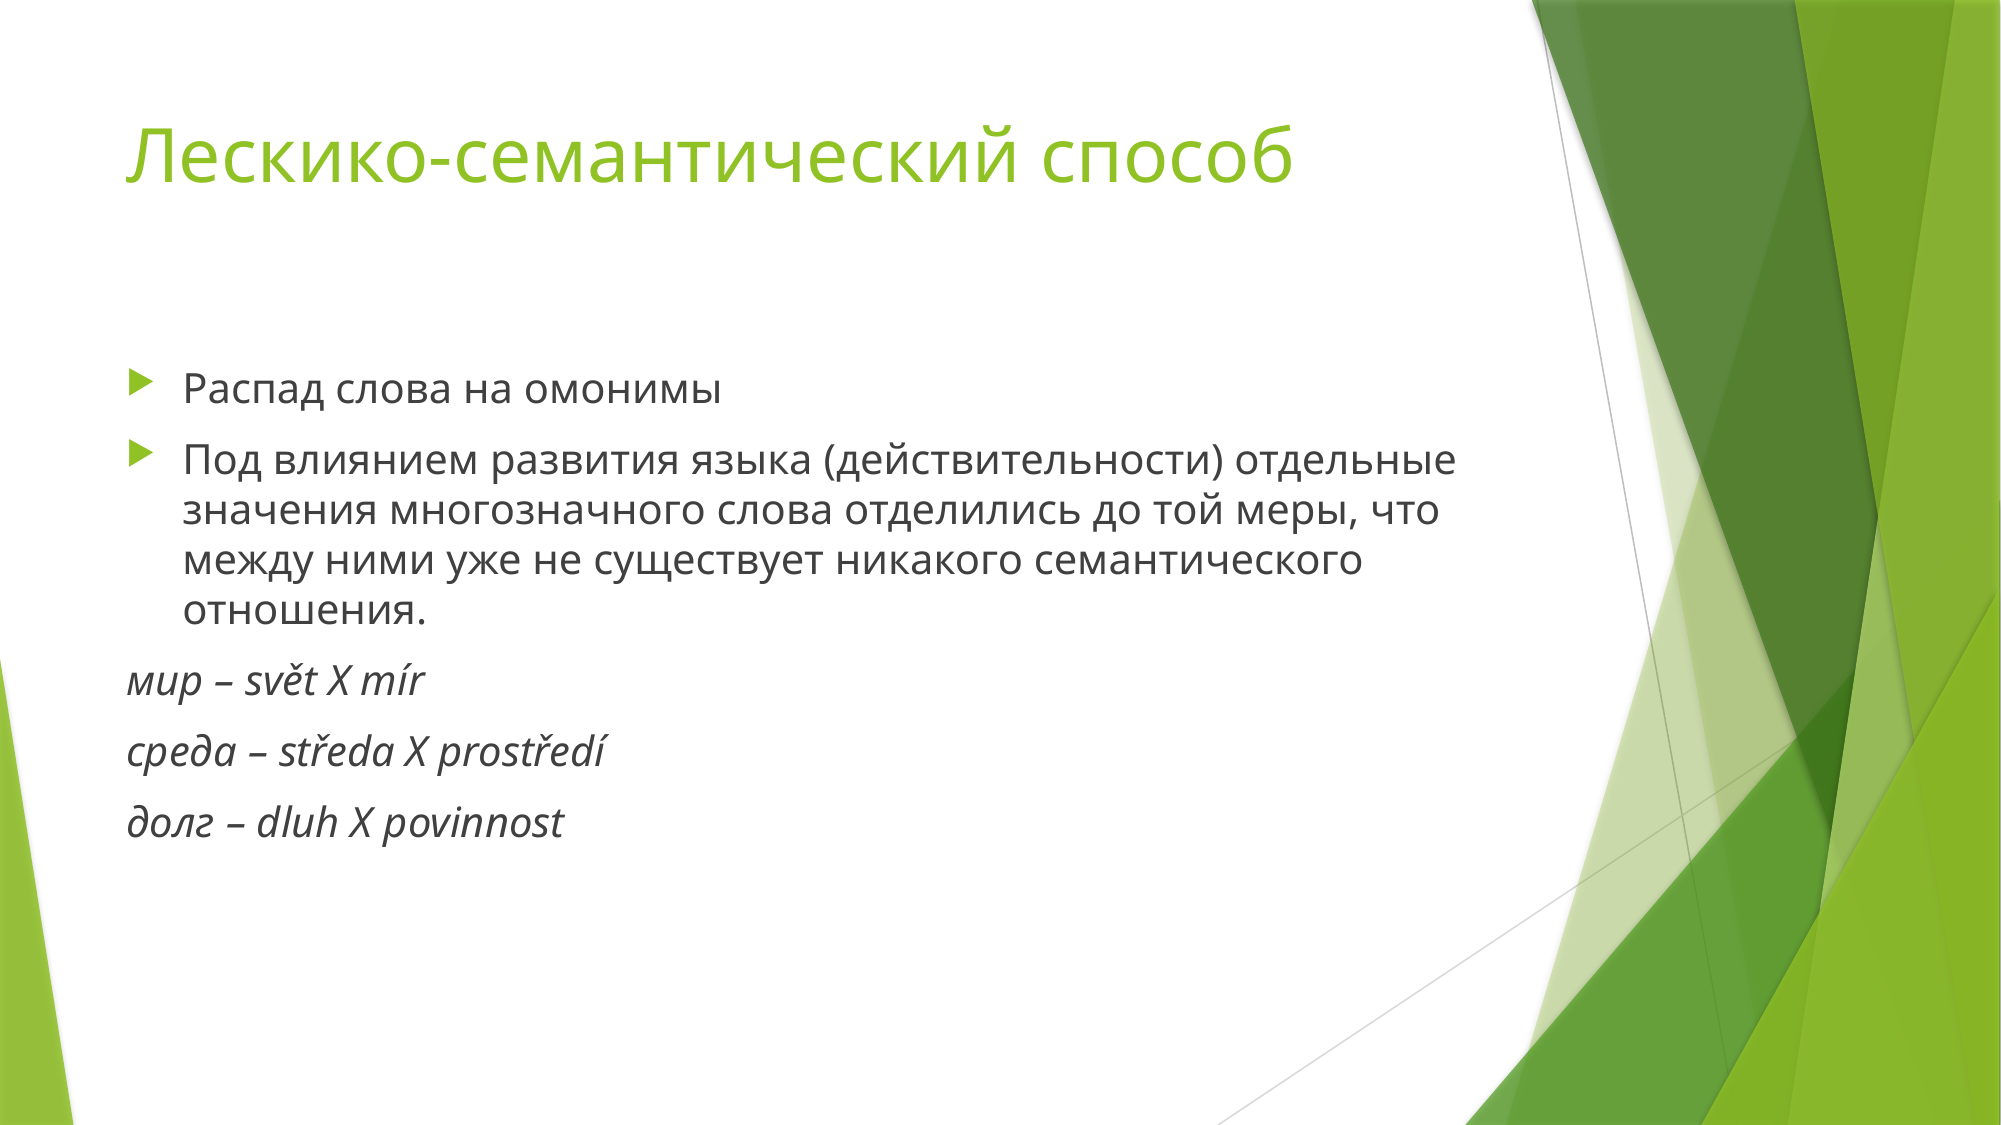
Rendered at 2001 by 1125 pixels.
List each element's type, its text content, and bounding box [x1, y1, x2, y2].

title Лескико-семантический способ [111, 99, 1522, 317]
list Распад слова на омонимы Под влиянием развития языка (действительности) отдельные значения многозначного слова отделились до той меры, что между ними уже не существует никакого семантического отношения. мир – svět X mír cреда – středa X prostředí долг – dluh X povinnost [111, 354, 1522, 992]
